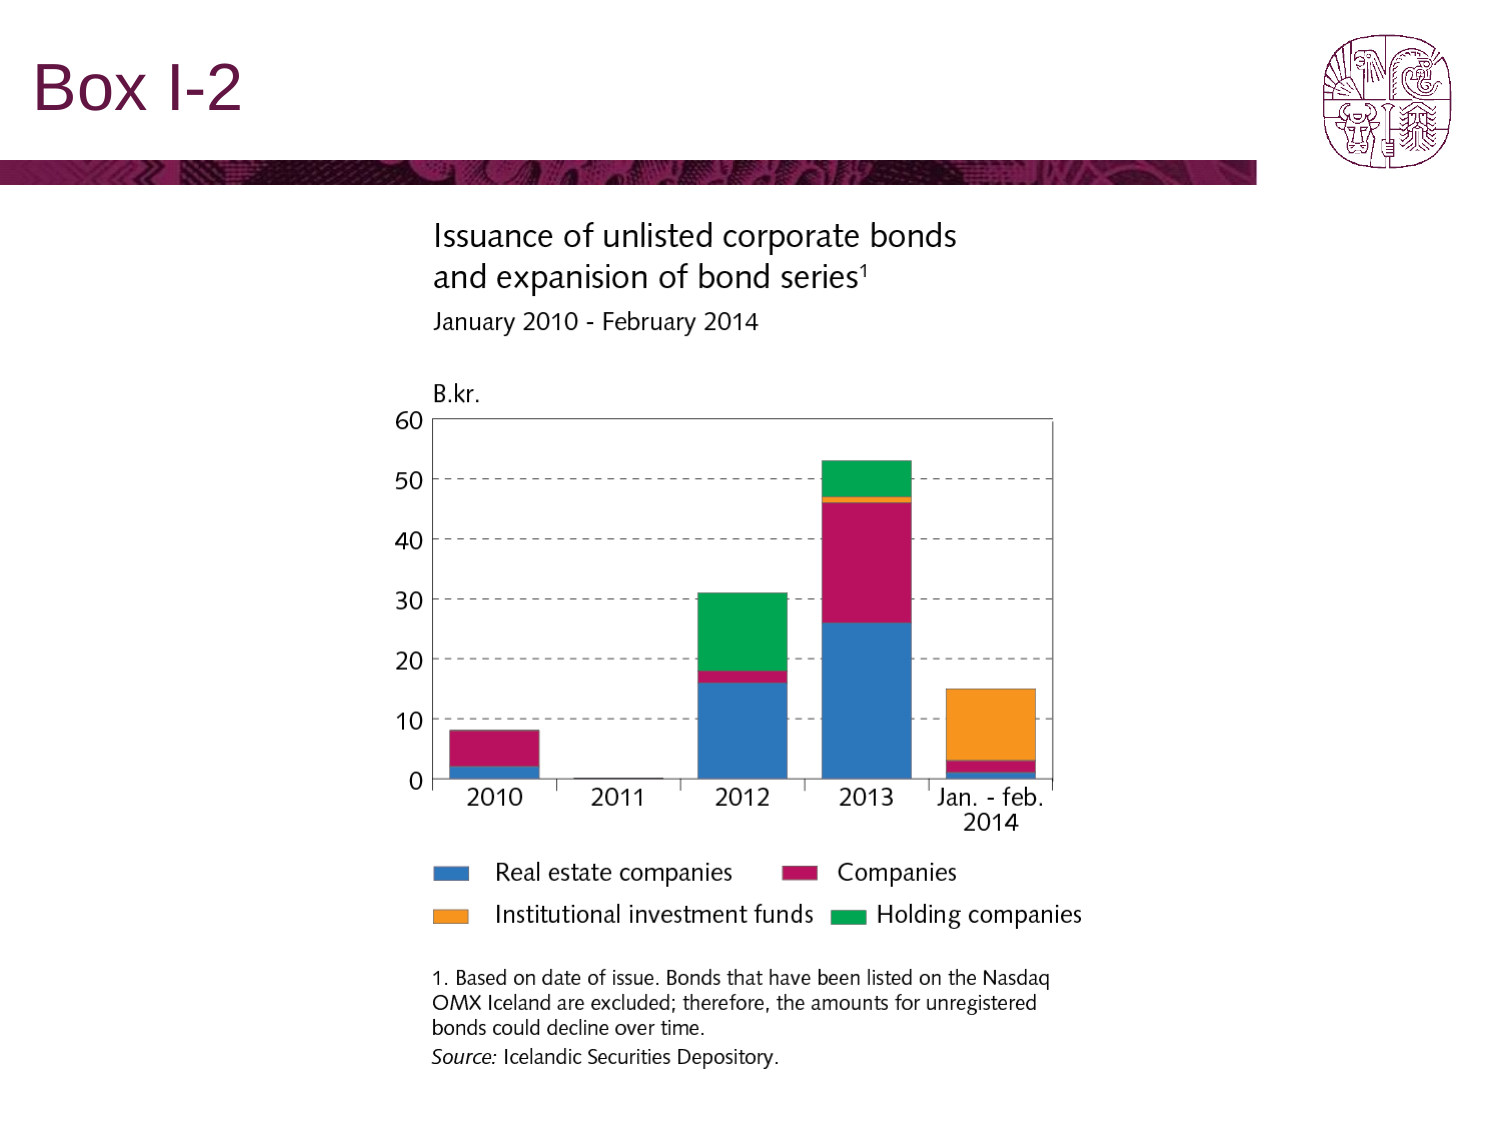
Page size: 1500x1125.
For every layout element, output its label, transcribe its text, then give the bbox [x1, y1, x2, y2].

picture [0, 160, 1258, 185]
title Box I-2 [17, 19, 1247, 149]
picture [1316, 31, 1456, 173]
picture [395, 219, 1082, 1070]
